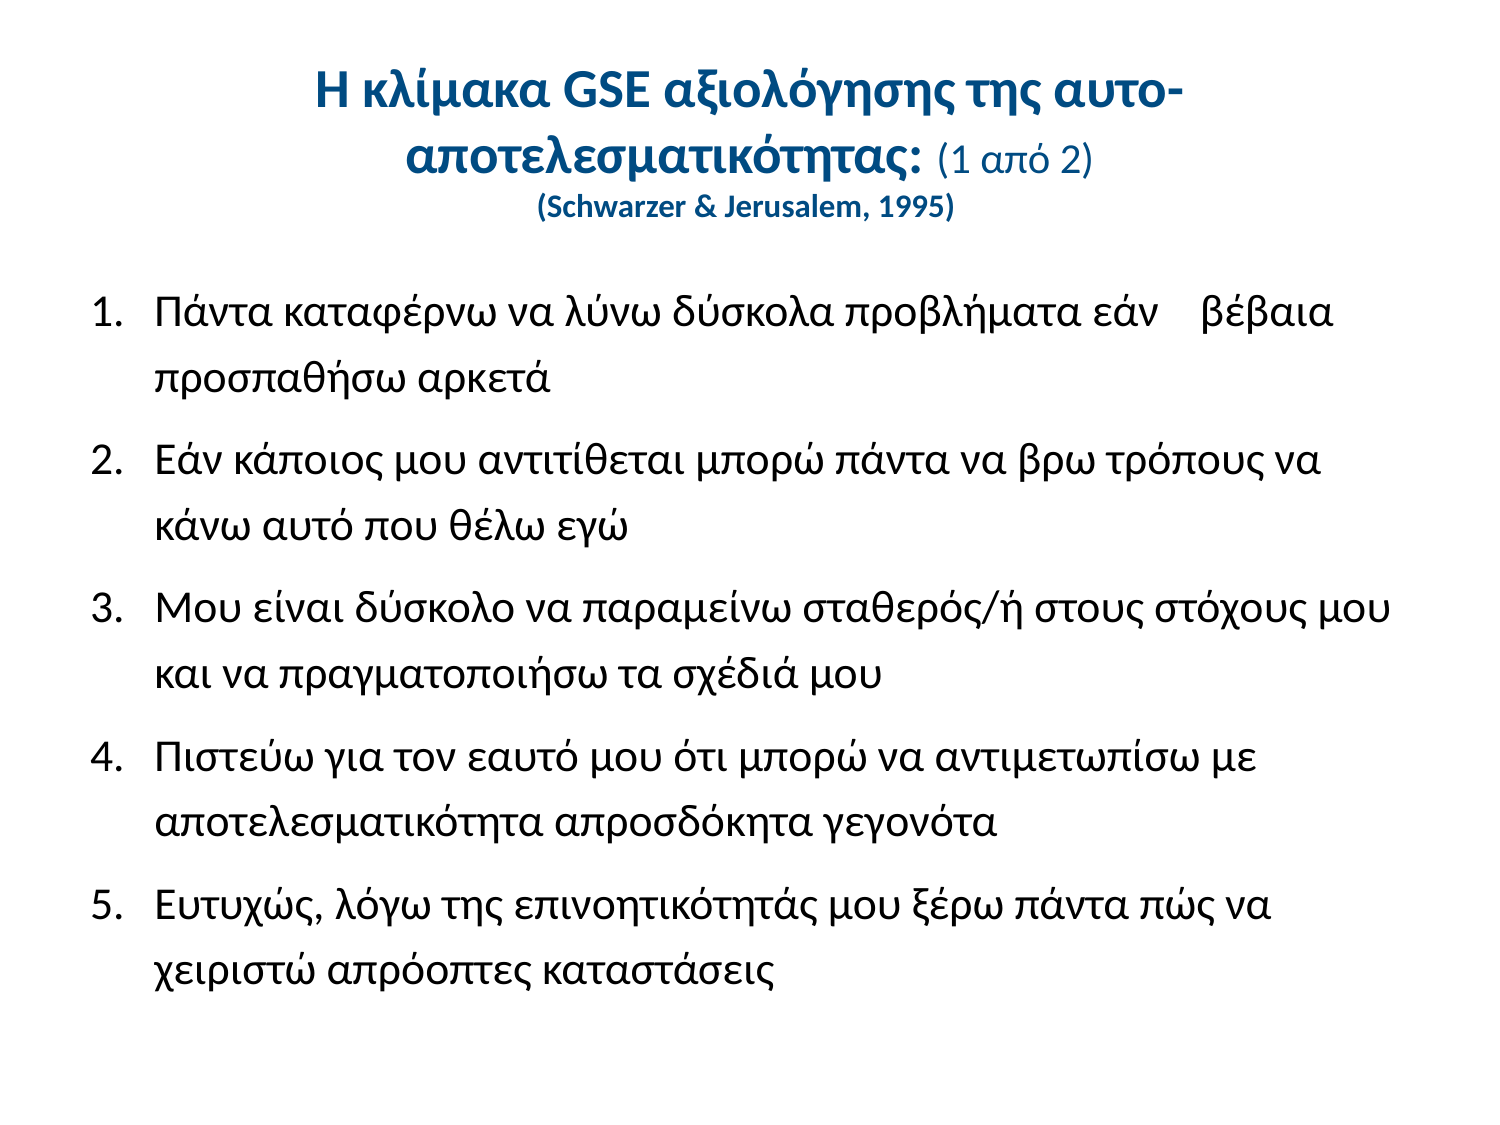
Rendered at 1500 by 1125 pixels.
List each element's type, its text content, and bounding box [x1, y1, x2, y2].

list Πάντα καταφέρνω να λύνω δύσκολα προβλήματα εάν βέβαια προσπαθήσω αρκετά Εάν κάποιος μου αντιτίθεται μπορώ πάντα να βρω τρόπους να κάνω αυτό που θέλω εγώ Μου είναι δύσκολο να παραμείνω σταθερός/ή στους στόχους μου και να πραγματοποιήσω τα σχέδιά μου Πιστεύω για τον εαυτό μου ότι μπορώ να αντιμετωπίσω με αποτελεσματικότητα απροσδόκητα γεγονότα Ευτυχώς, λόγω της επινοητικότητάς μου ξέρω πάντα πώς να χειριστώ απρόοπτες καταστάσεις [75, 262, 1425, 1005]
title H κλίμακα GSE αξιολόγησης της αυτο-αποτελεσματικότητας: (1 από 2) (Schwarzer & Jerusalem, 1995) [75, 45, 1425, 233]
